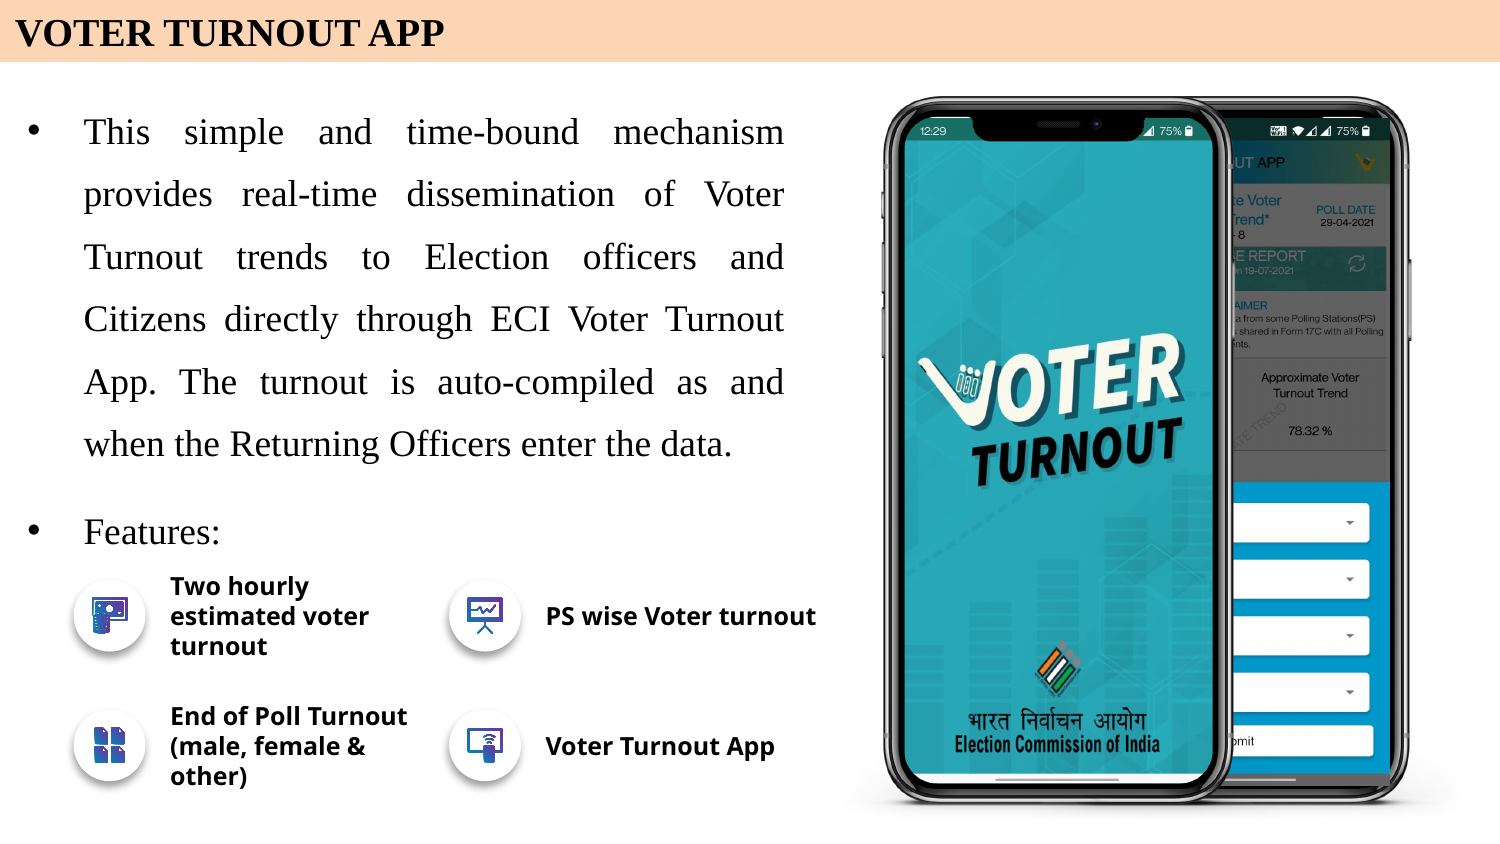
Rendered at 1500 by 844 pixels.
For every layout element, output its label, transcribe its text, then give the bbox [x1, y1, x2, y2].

picture [814, 96, 1476, 829]
text_box VOTER TURNOUT APP [0, 0, 1500, 63]
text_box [73, 579, 976, 798]
text_box This simple and time-bound mechanism provides real-time dissemination of Voter Turnout trends to Election officers and Citizens directly through ECI Voter Turnout App. The turnout is auto-compiled as and when the Returning Officers enter the data. Features: [12, 81, 800, 559]
